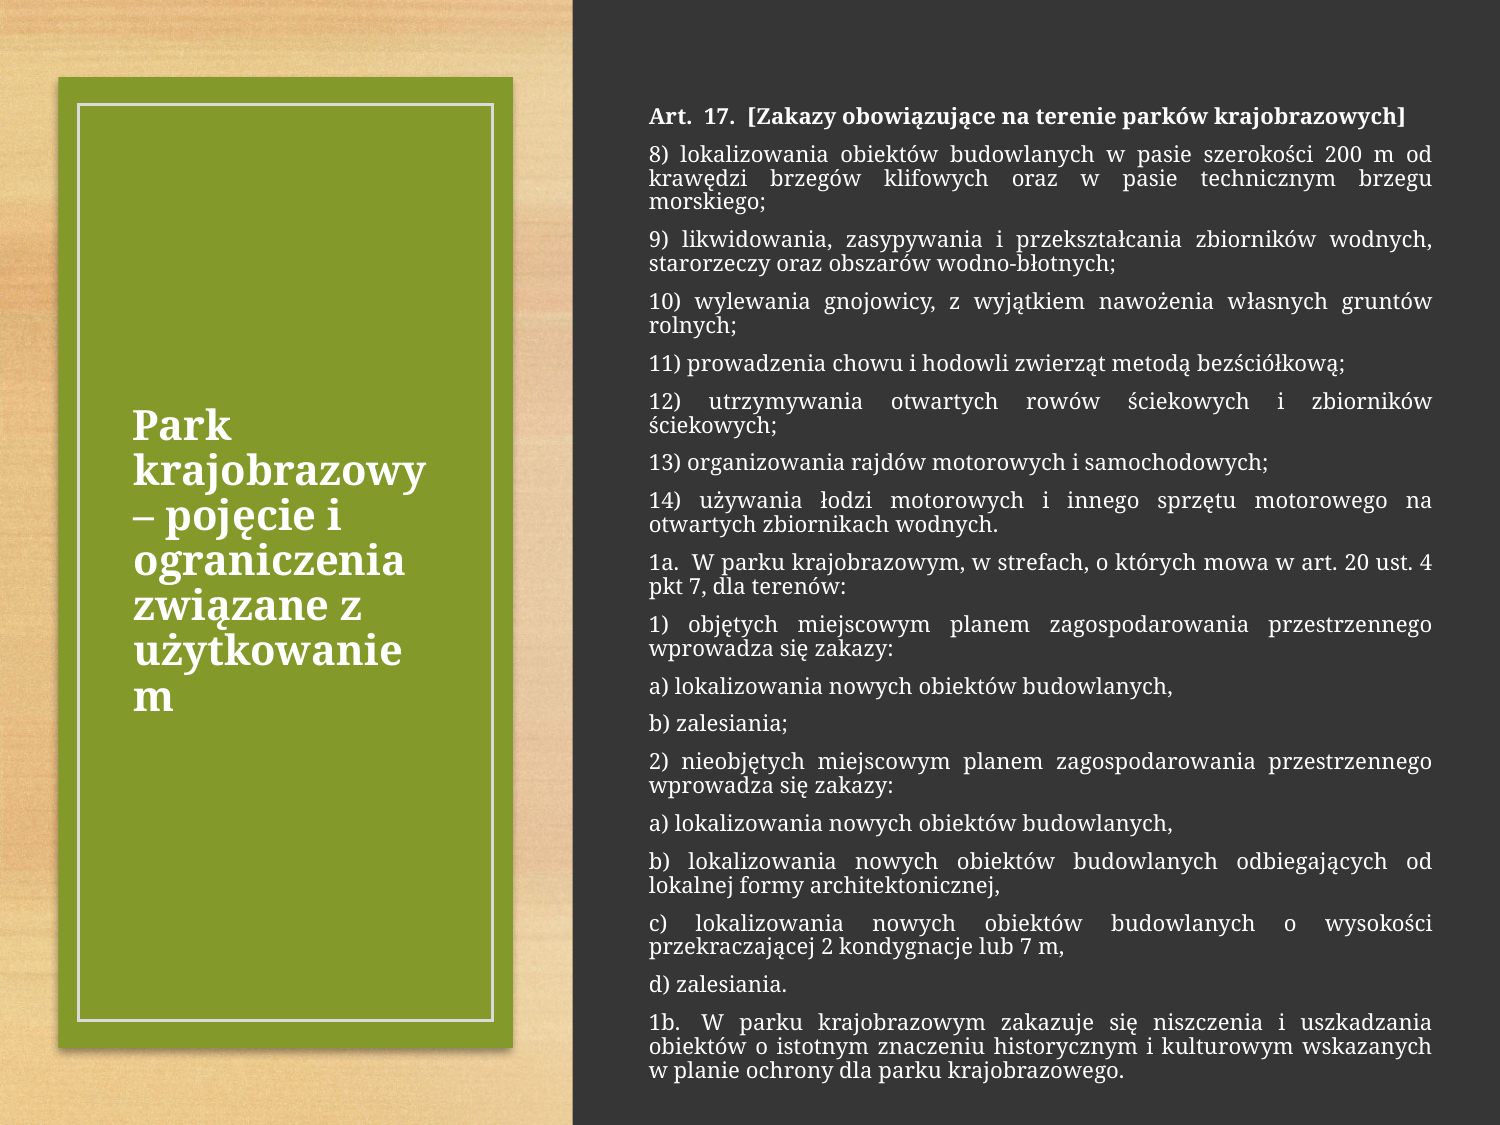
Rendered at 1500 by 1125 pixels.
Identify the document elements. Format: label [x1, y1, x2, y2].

text_box [0, 0, 1500, 1125]
